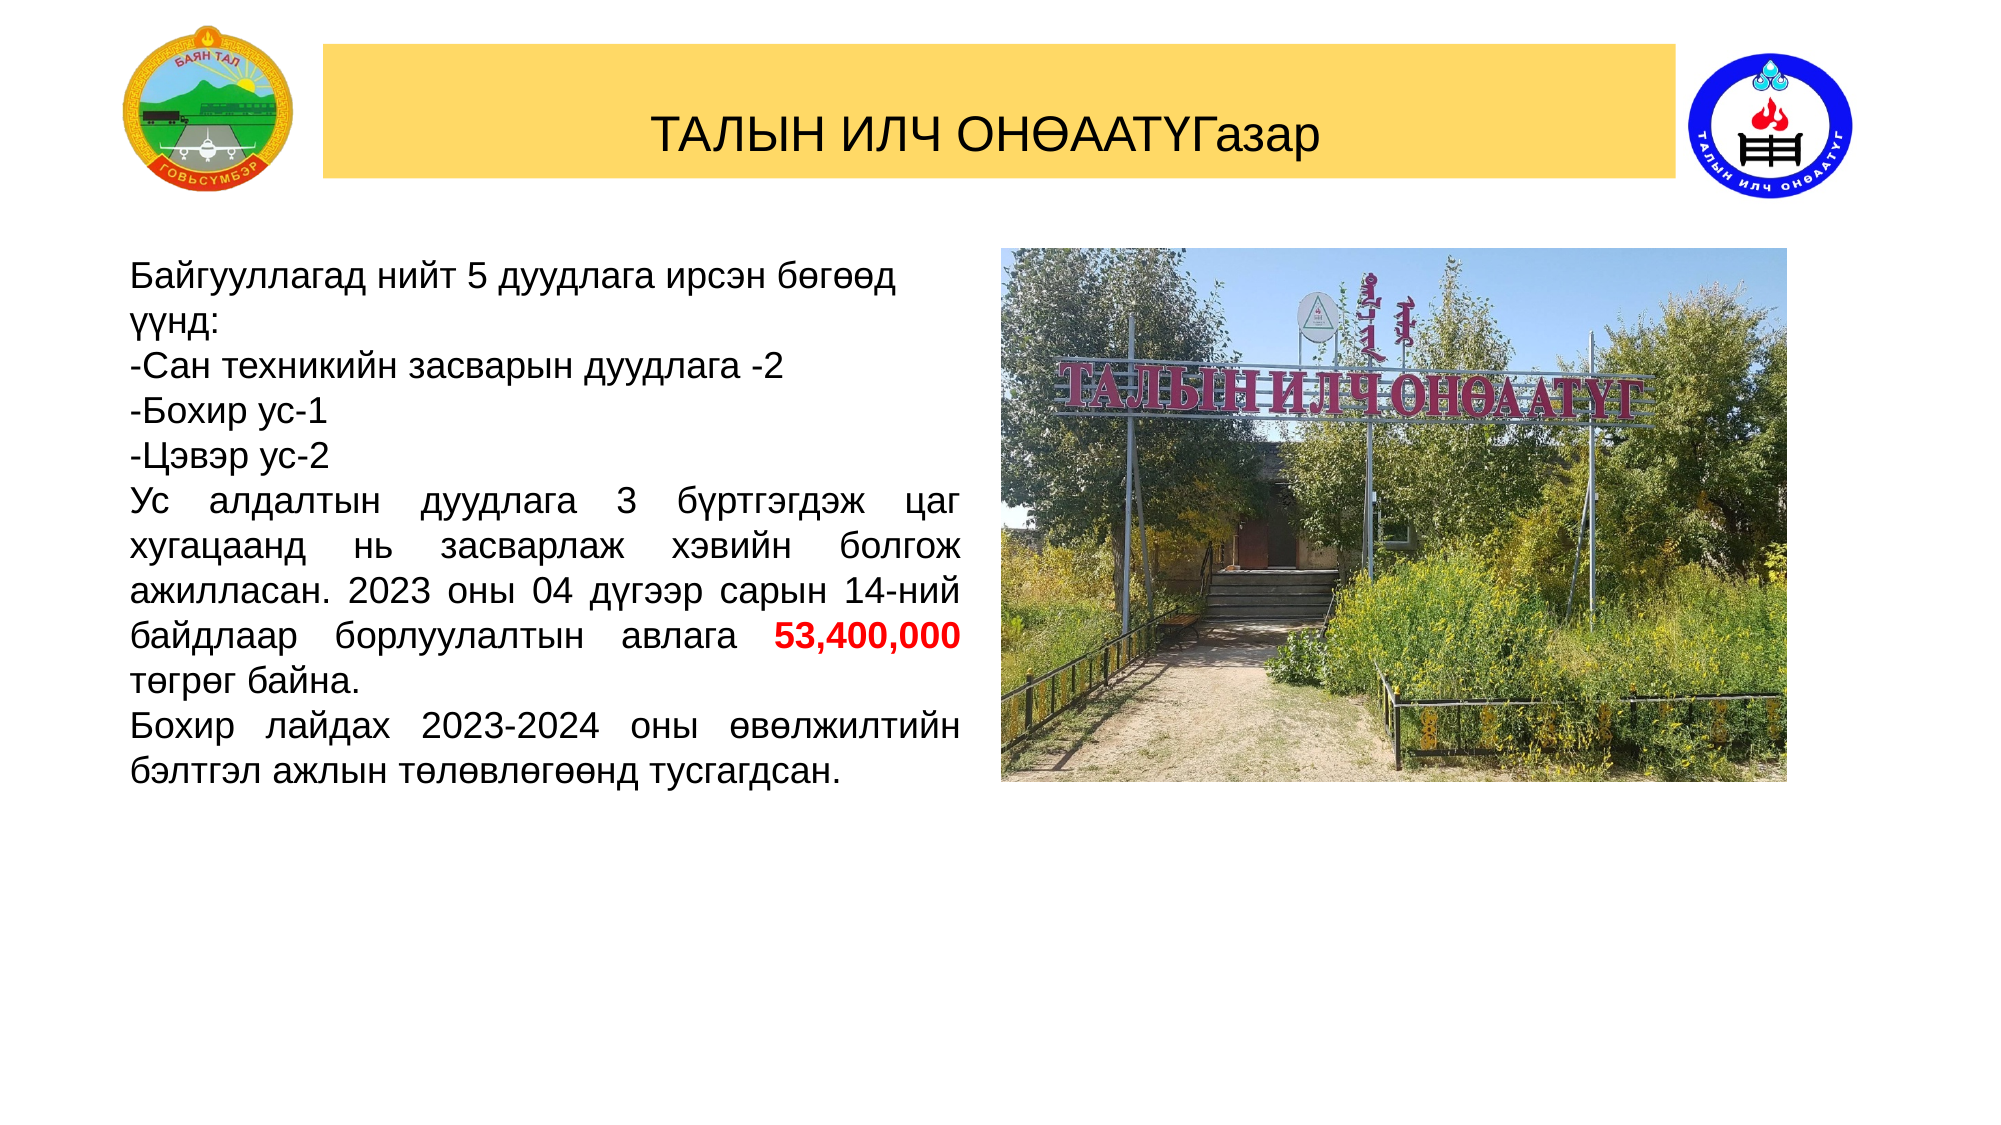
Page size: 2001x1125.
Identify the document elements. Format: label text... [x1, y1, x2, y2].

picture [1683, 50, 1857, 205]
picture [1001, 248, 1787, 782]
picture [116, 17, 301, 201]
text_box Байгууллагад нийт 5 дуудлага ирсэн бөгөөд үүнд: -Сан техникийн засварын дуудлага -2 -Бохир ус-1 -Цэвэр ус-2 Ус алдалтын дуудлага 3 бүртгэгдэж цаг хугацаанд нь засварлаж хэвийн болгож ажилласан. 2023 оны 04 дүгээр сарын 14-ний байдлаар борлуулалтын авлага 53,400,000 төгрөг байна. Бохир лайдах 2023-2024 оны өвөлжилтийн бэлтгэл ажлын төлөвлөгөөнд тусгагдсан. [114, 243, 976, 799]
text_box ТАЛЫН ИЛЧ ОНӨААТҮГазар [323, 43, 1676, 179]
